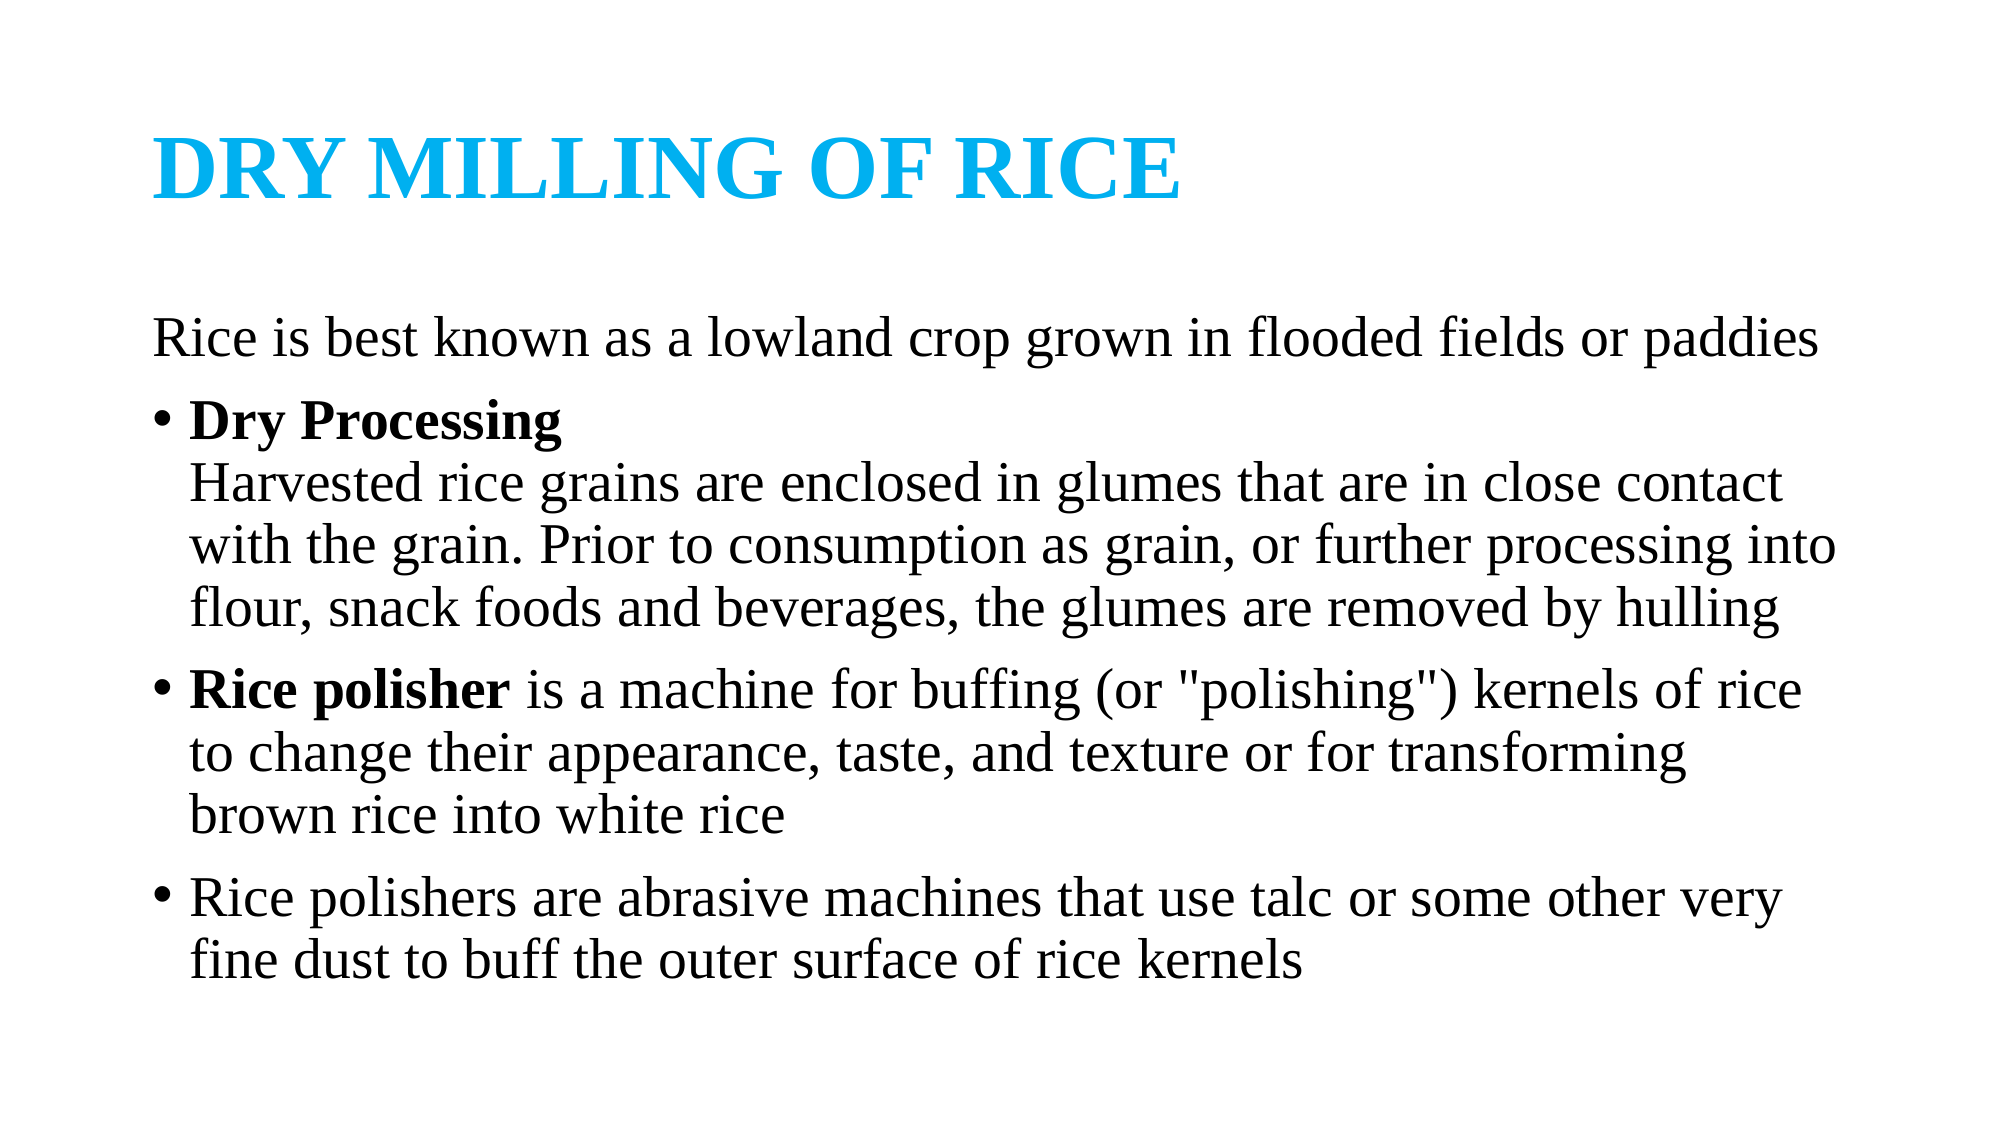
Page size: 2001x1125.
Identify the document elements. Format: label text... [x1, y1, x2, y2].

list Rice is best known as a lowland crop grown in flooded fields or paddies Dry Processing Harvested rice grains are enclosed in glumes that are in close contact with the grain. Prior to consumption as grain, or further processing into flour, snack foods and beverages, the glumes are removed by hulling Rice polisher is a machine for buffing (or "polishing") kernels of rice to change their appearance, taste, and texture or for transforming brown rice into white rice Rice polishers are abrasive machines that use talc or some other very fine dust to buff the outer surface of rice kernels [137, 299, 1863, 1014]
title DRY MILLING OF RICE [137, 59, 1863, 278]
